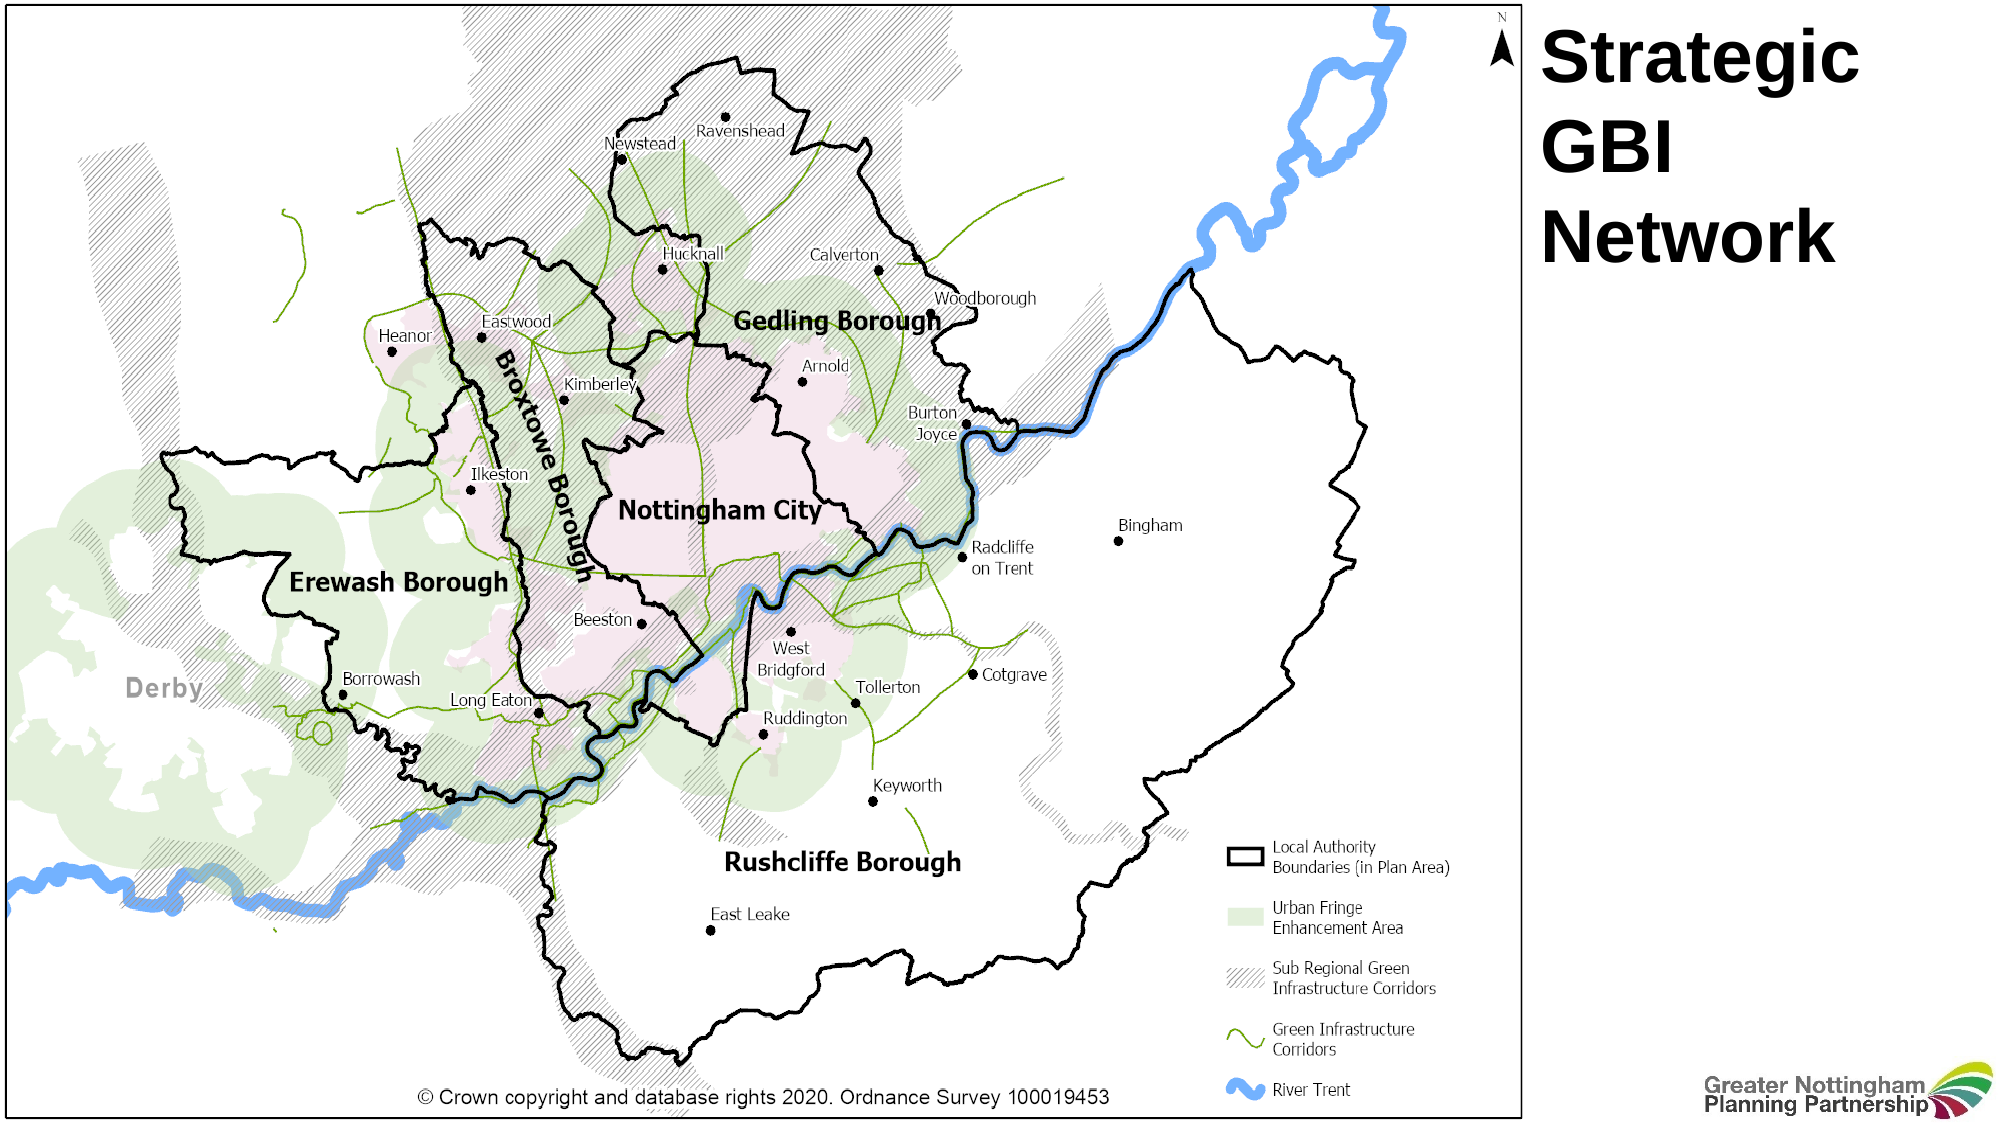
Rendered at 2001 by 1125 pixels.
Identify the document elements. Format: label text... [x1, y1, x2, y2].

picture [1690, 1056, 2000, 1125]
text_box Strategic GBI Network [1526, 0, 1971, 285]
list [0, 0, 1526, 1125]
